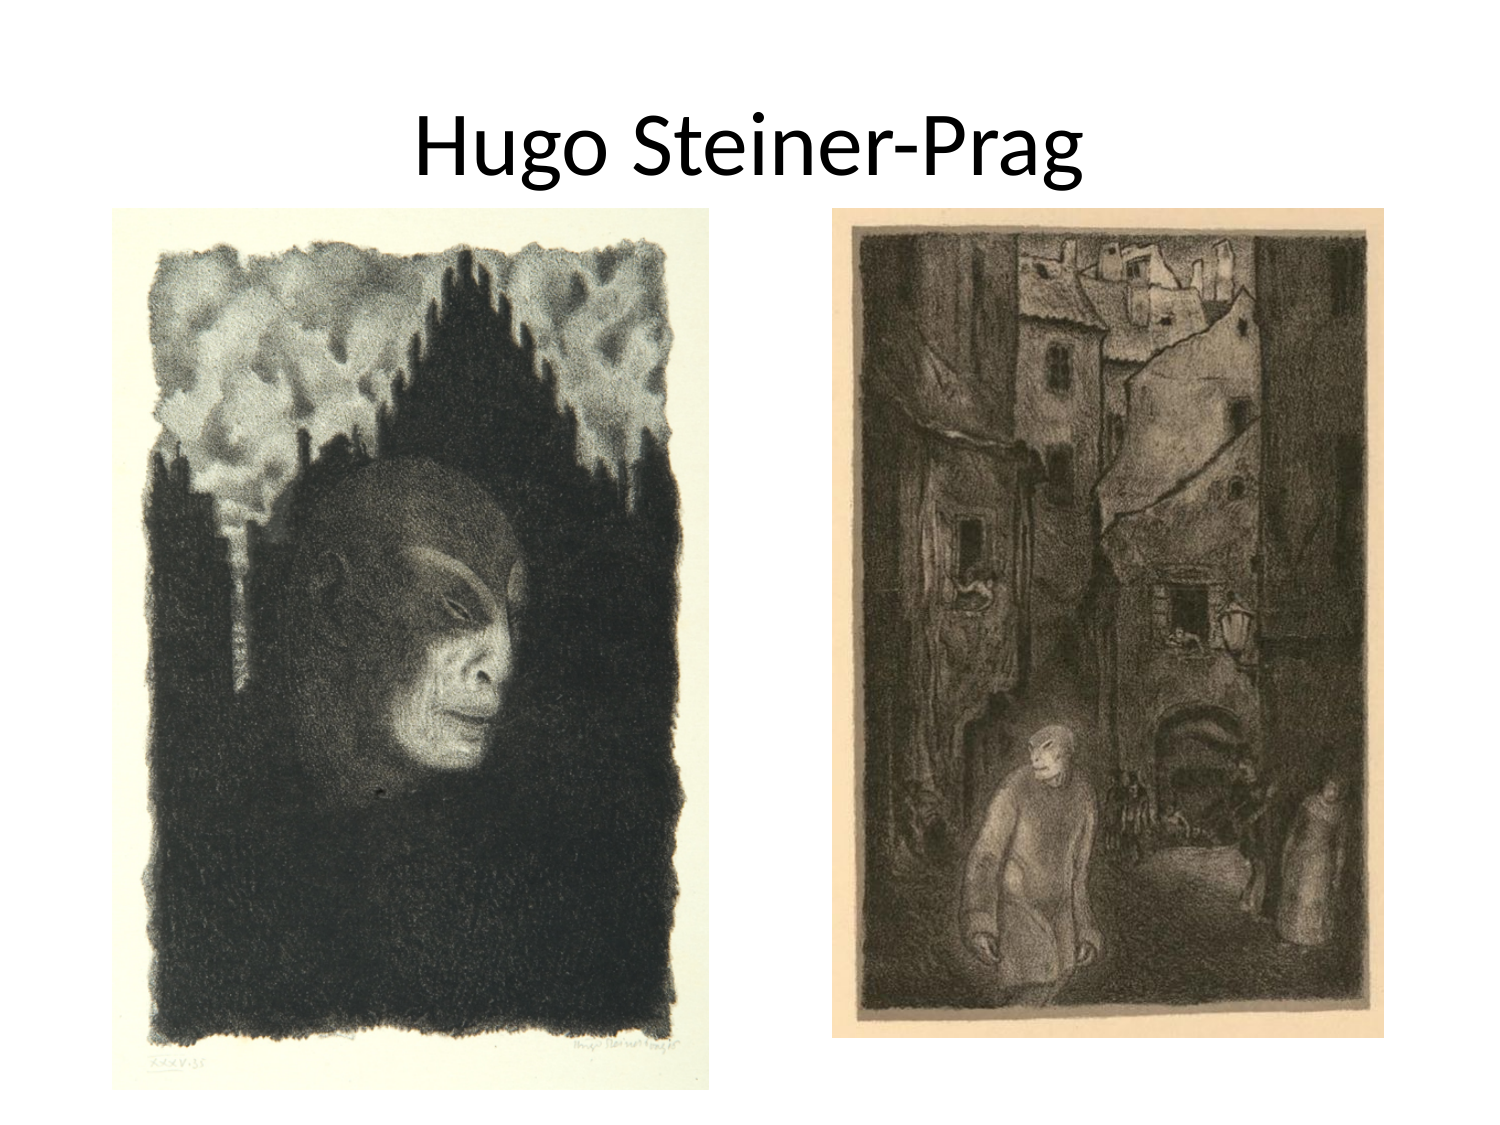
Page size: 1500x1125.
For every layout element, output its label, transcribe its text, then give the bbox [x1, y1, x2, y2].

title Hugo Steiner-Prag [75, 45, 1425, 233]
picture [832, 207, 1384, 1038]
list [111, 207, 709, 1090]
